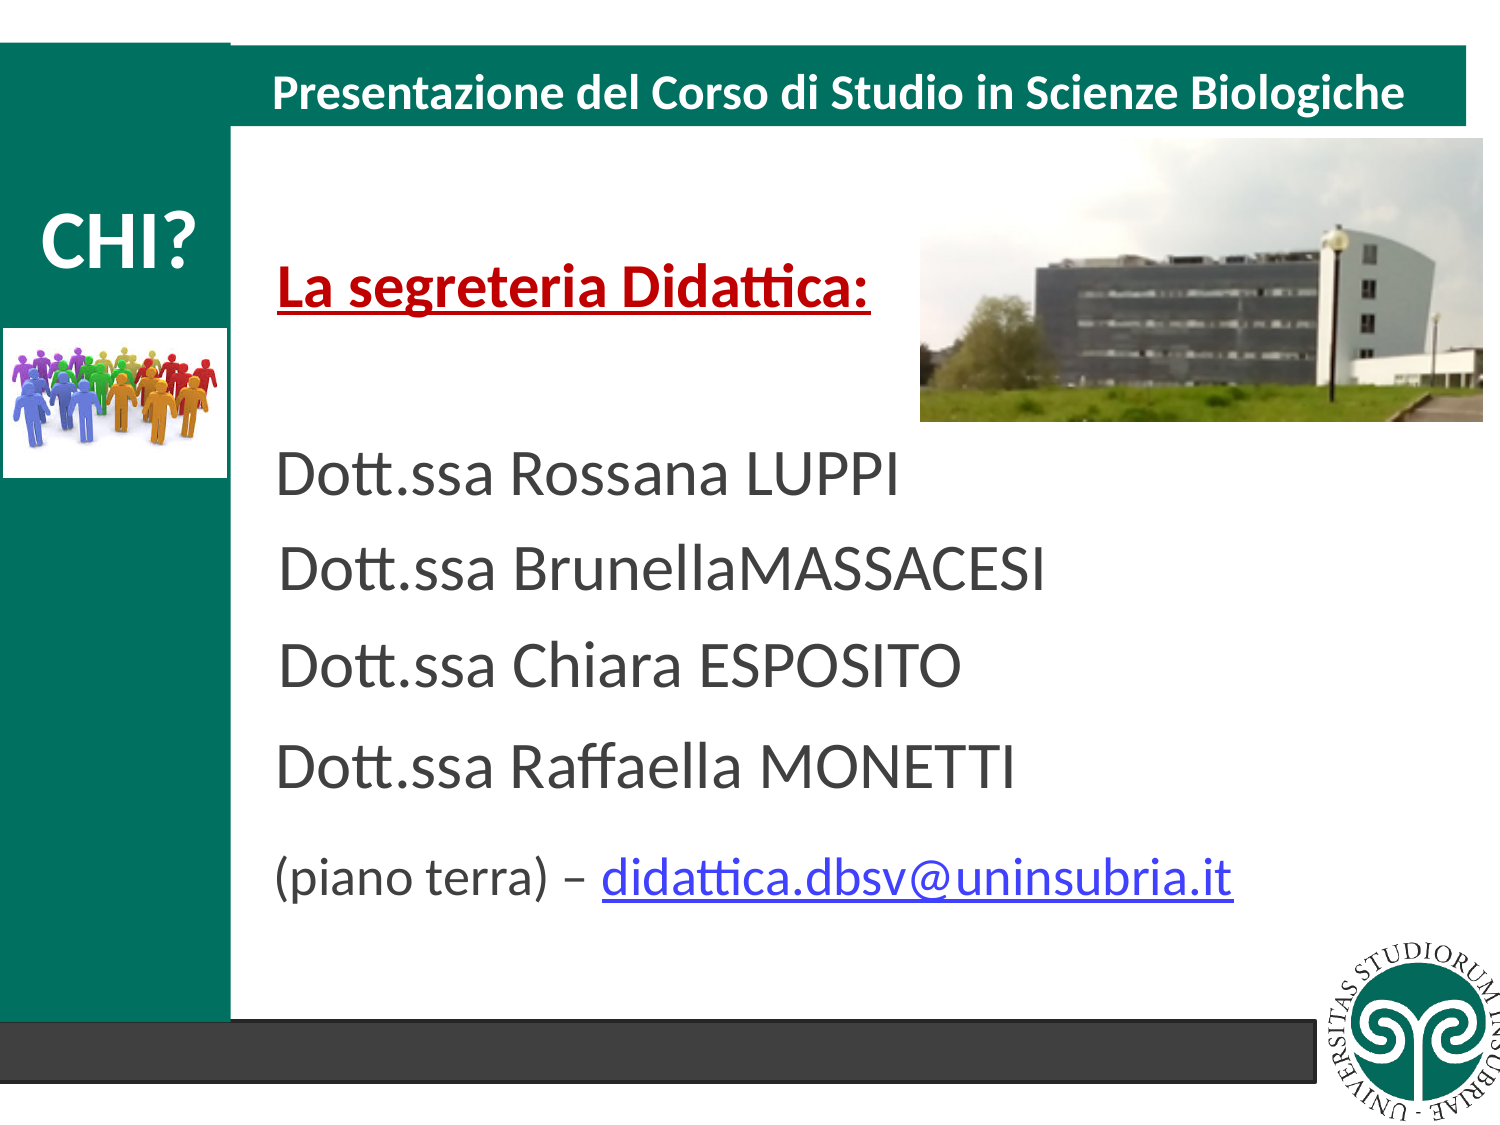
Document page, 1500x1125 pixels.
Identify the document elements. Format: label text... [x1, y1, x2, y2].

text_box Dott.ssa Raffaella MONETTI [260, 713, 1258, 806]
text_box Dott.ssa Rossana LUPPI [260, 421, 1138, 539]
text_box (piano terra) – didattica.dbsv@uninsubria.it [258, 834, 1339, 952]
text_box [0, 1019, 1316, 1084]
text_box Presentazione del Corso di Studio in Scienze Biologiche [189, 6, 1489, 173]
text_box [0, 275, 233, 1024]
text_box Dott.ssa Chiara ESPOSITO [263, 613, 1260, 706]
picture [919, 138, 1483, 422]
text_box Dott.ssa BrunellaMASSACESI [263, 515, 1235, 611]
text_box CHI? [0, 177, 296, 275]
picture [3, 328, 227, 479]
text_box La segreteria Didattica: [262, 237, 914, 345]
picture [1322, 935, 1500, 1125]
text_box [0, 41, 233, 177]
